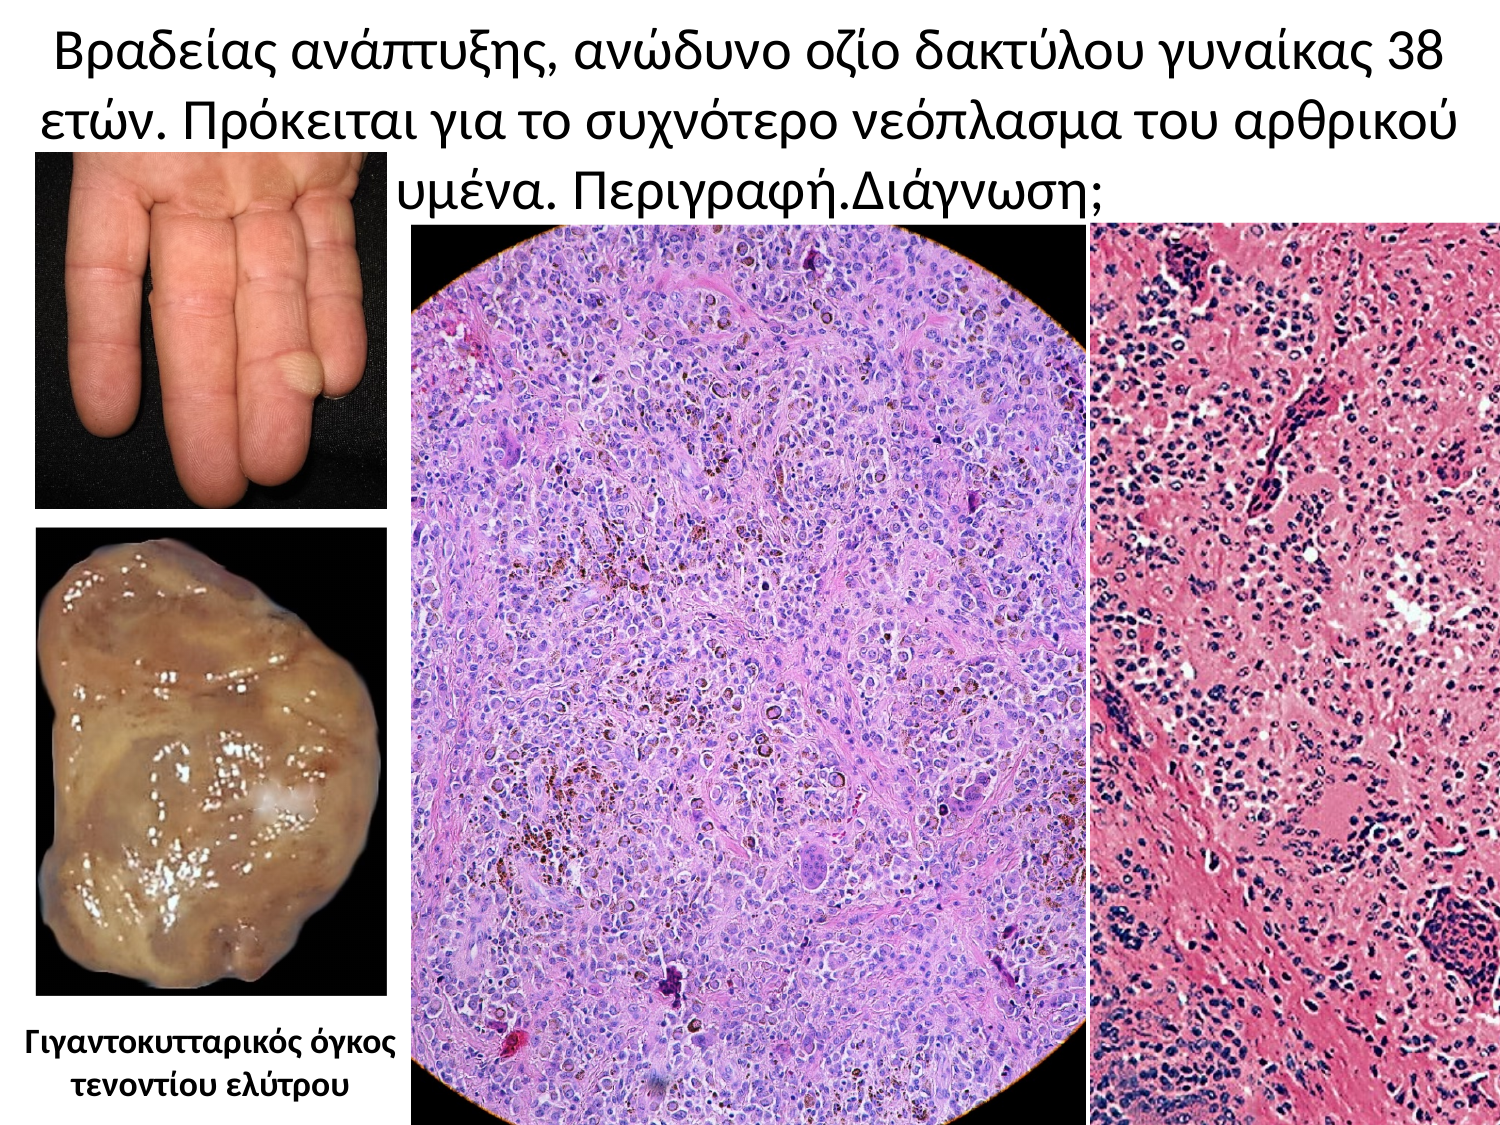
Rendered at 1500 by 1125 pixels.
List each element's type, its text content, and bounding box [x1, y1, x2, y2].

text_box Γιγαντοκυτταρικός όγκος τενοντίου ελύτρου [0, 996, 422, 1125]
picture [0, 152, 1500, 1125]
title Βραδείας ανάπτυξης, ανώδυνο οζίο δακτύλου γυναίκας 38 ετών. Πρόκειται για το συχνότερο νεόπλασμα του αρθρικού υμένα. Περιγραφή.Διάγνωση; [0, 0, 1500, 233]
